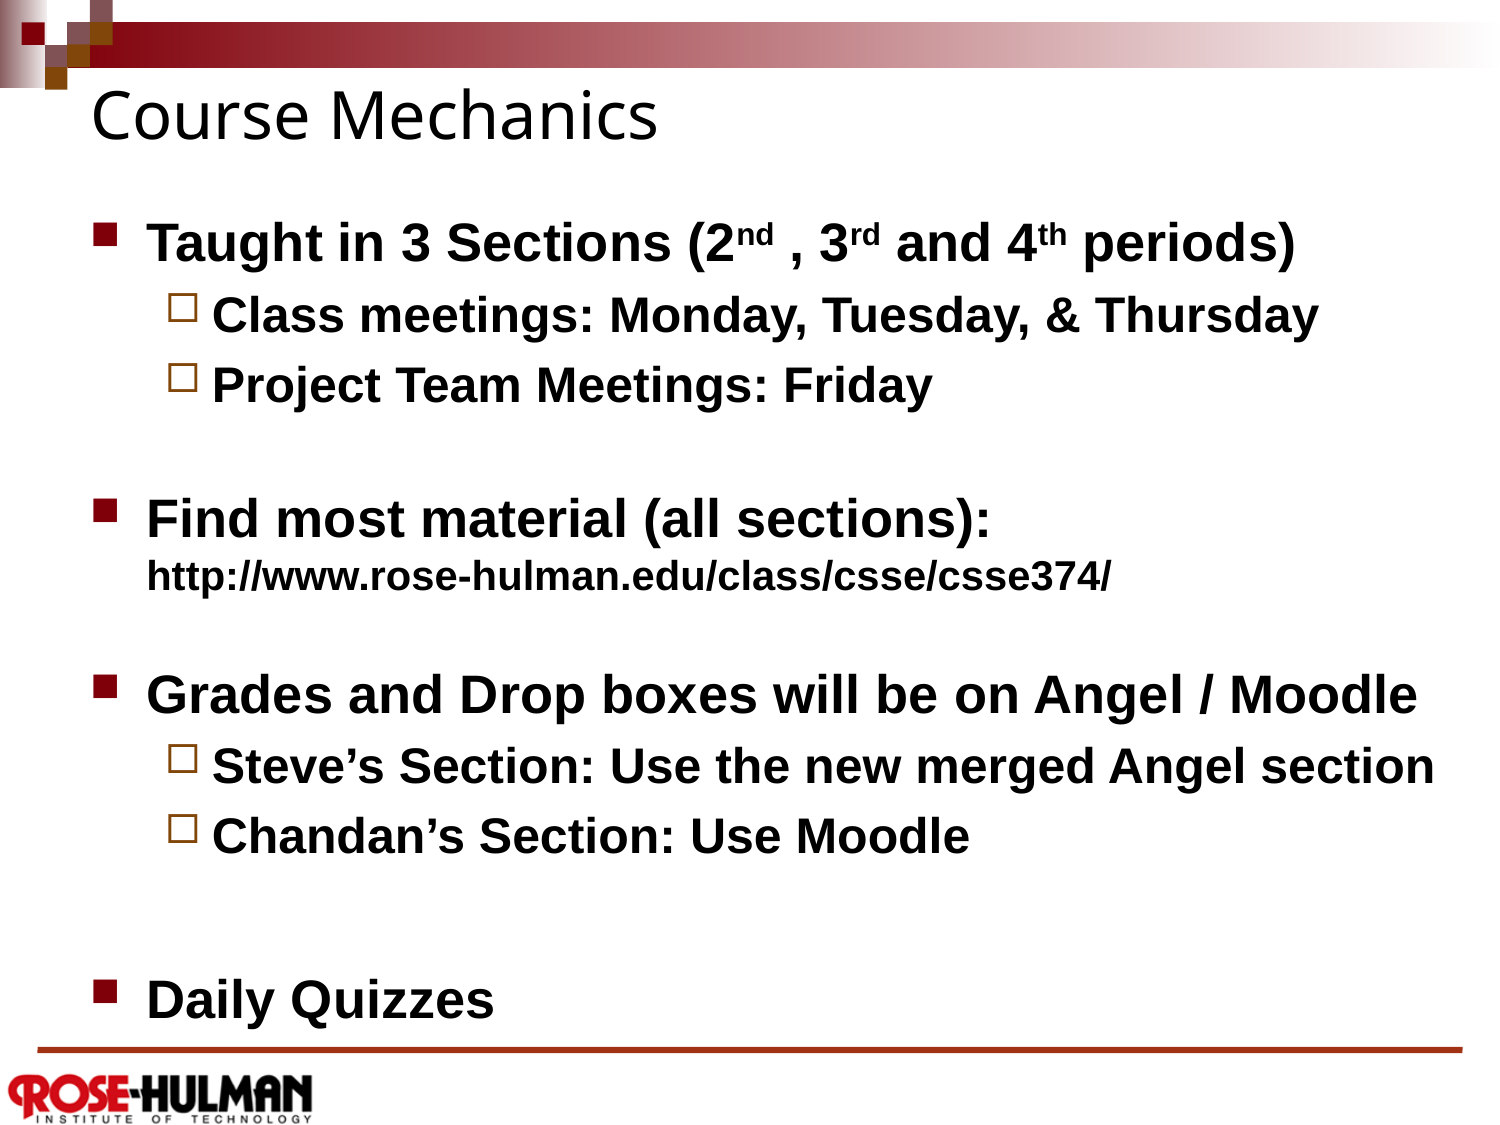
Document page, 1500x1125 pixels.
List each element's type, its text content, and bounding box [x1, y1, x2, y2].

title Course Mechanics [74, 62, 1426, 163]
list Taught in 3 Sections (2nd , 3rd and 4th periods) Class meetings: Monday, Tuesday, & Thursday Project Team Meetings: Friday Find most material (all sections): http://www.rose-hulman.edu/class/csse/csse374/ Grades and Drop boxes will be on Angel / Moodle Steve’s Section: Use the new merged Angel section Chandan’s Section: Use Moodle Daily Quizzes [74, 199, 1463, 1038]
picture [0, 1071, 325, 1125]
